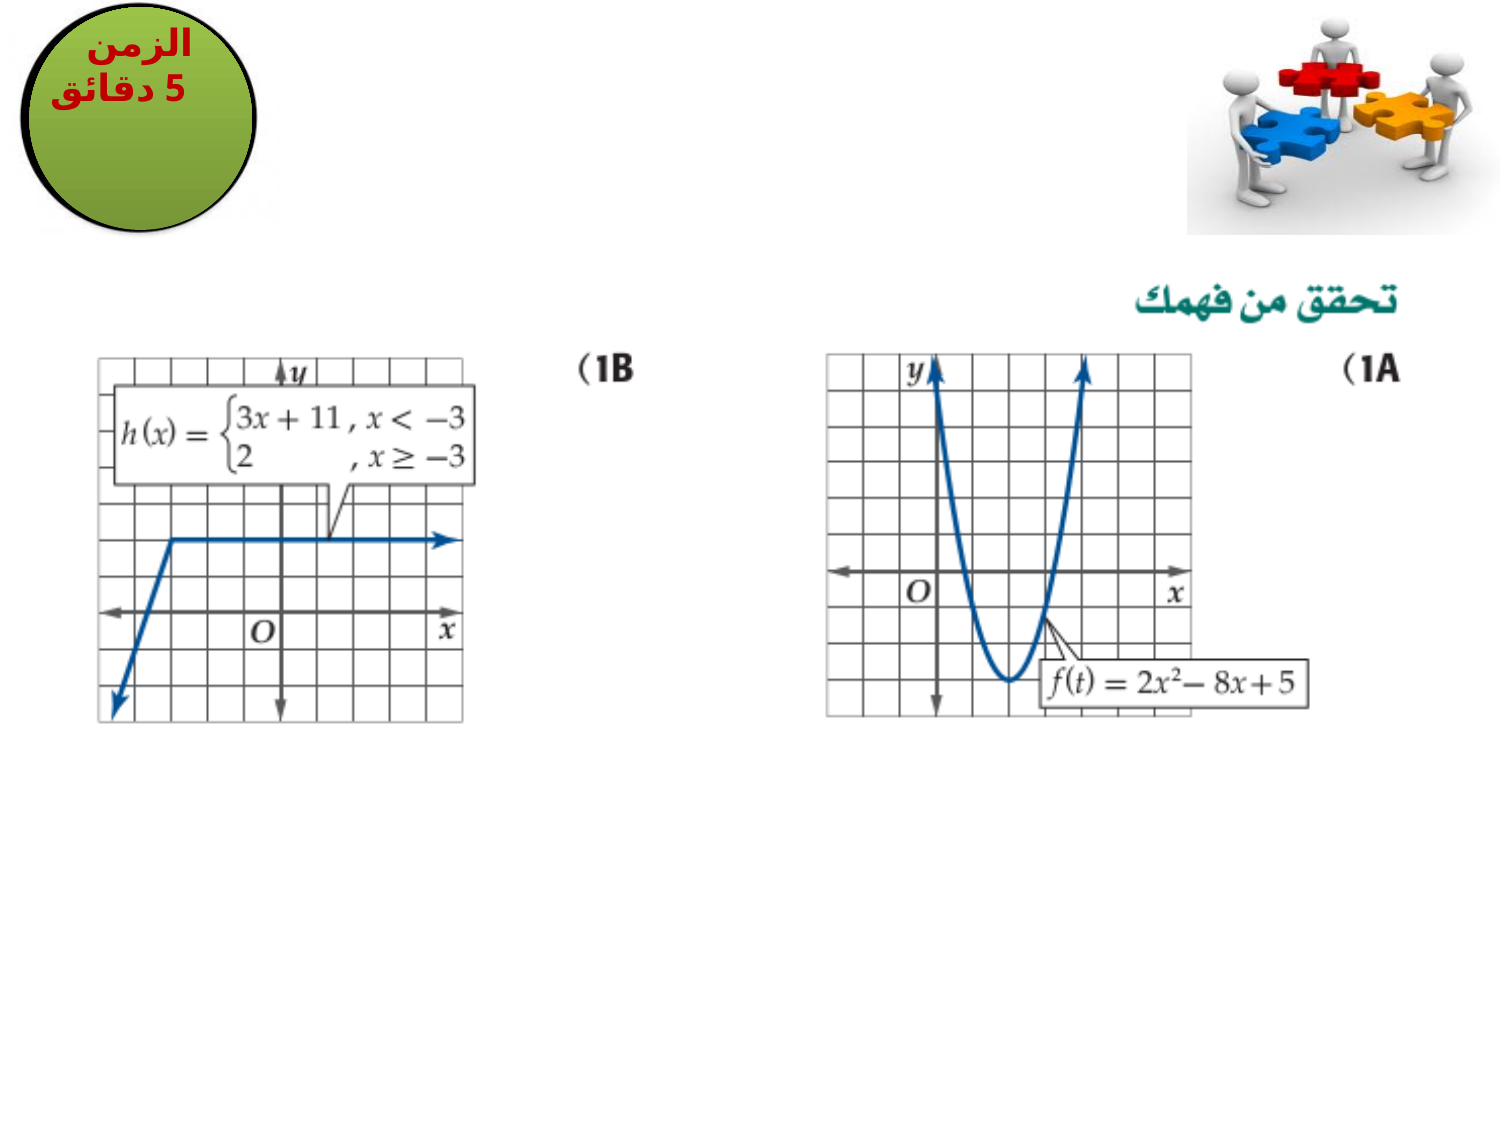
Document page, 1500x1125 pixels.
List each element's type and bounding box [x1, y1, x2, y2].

picture [1187, 0, 1500, 235]
picture [34, 269, 1407, 748]
picture [0, 0, 282, 235]
